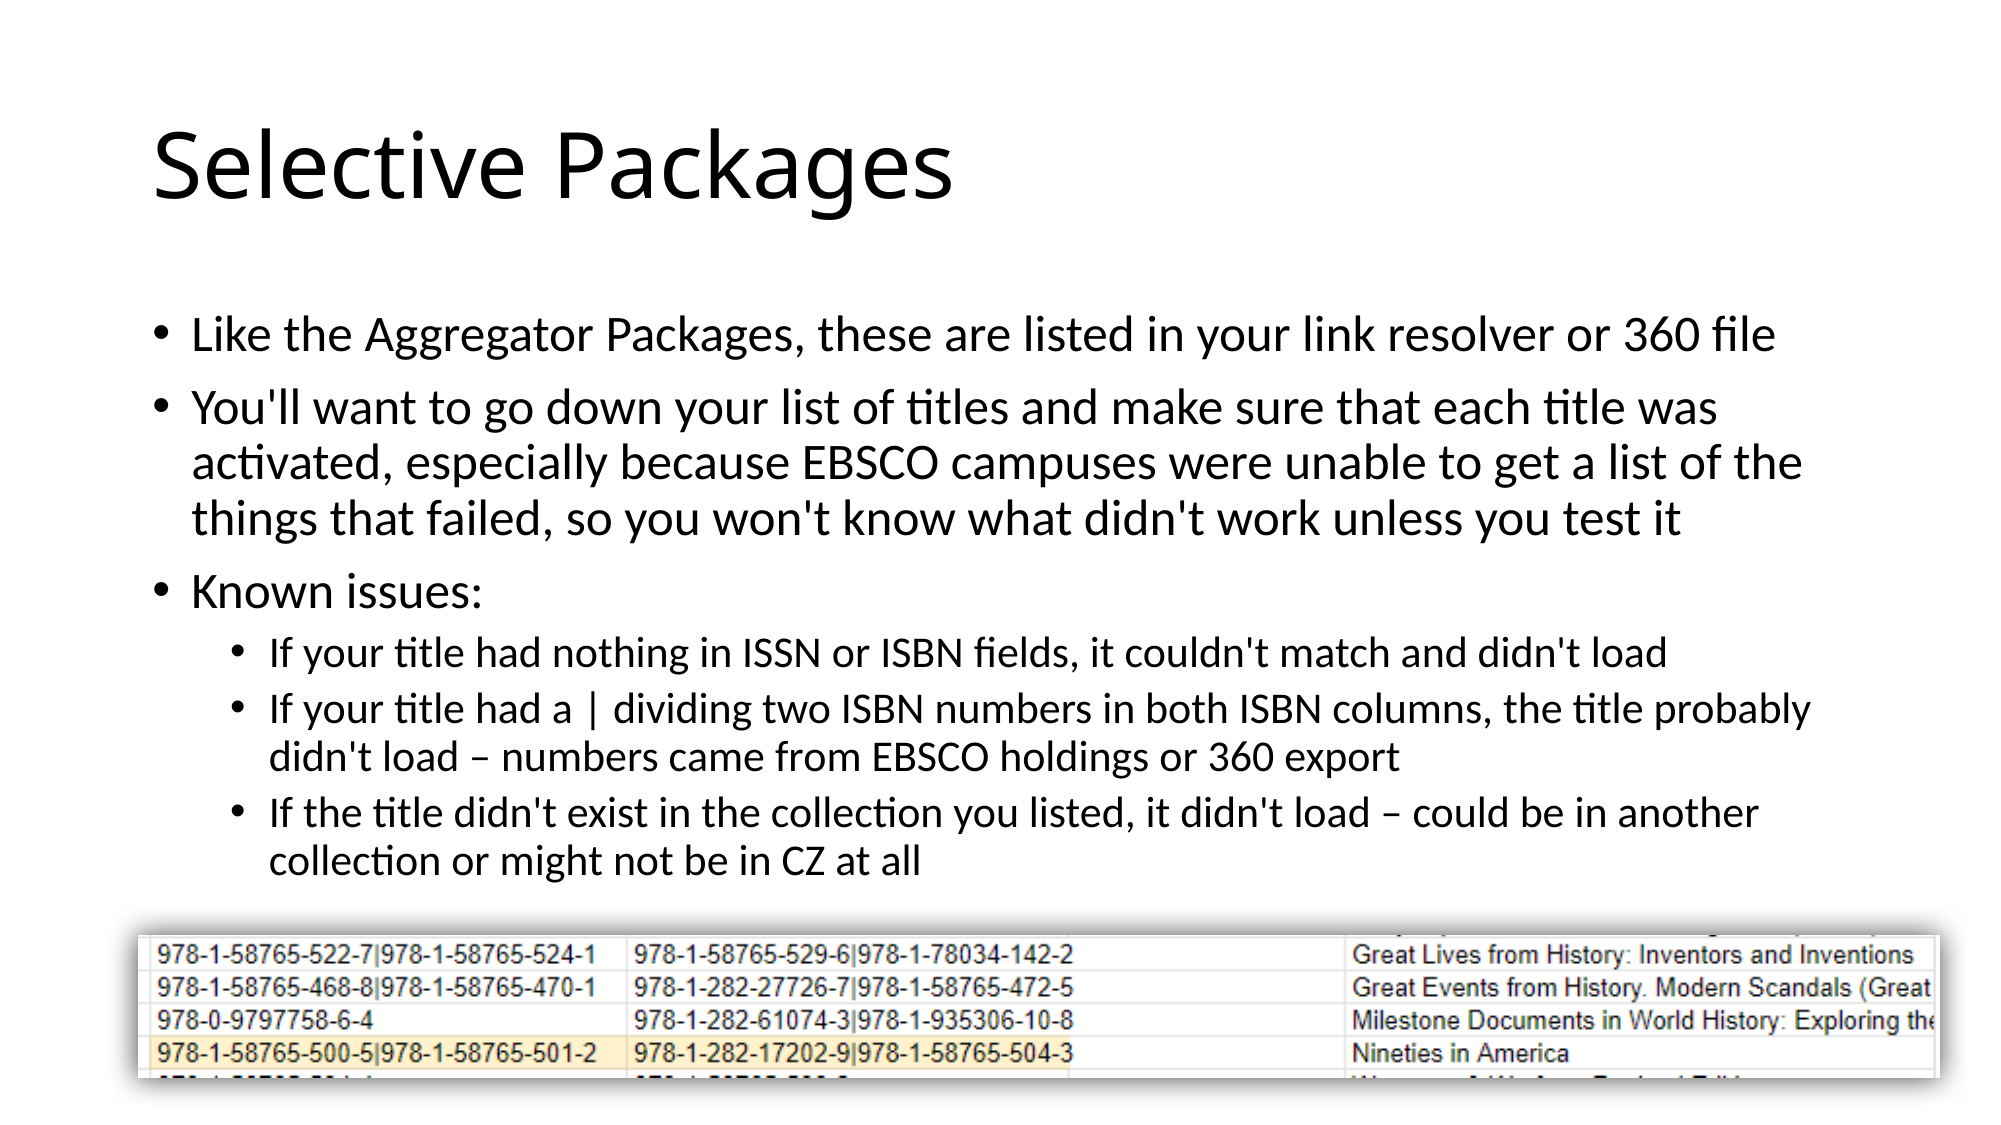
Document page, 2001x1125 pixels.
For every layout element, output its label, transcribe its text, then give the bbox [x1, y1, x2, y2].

list Like the Aggregator Packages, these are listed in your link resolver or 360 file You'll want to go down your list of titles and make sure that each title was activated, especially because EBSCO campuses were unable to get a list of the things that failed, so you won't know what didn't work unless you test it Known issues: If your title had nothing in ISSN or ISBN fields, it couldn't match and didn't load If your title had a | dividing two ISBN numbers in both ISBN columns, the title probably didn't load – numbers came from EBSCO holdings or 360 export If the title didn't exist in the collection you listed, it didn't load – could be in another collection or might not be in CZ at all [137, 299, 1863, 901]
title Selective Packages [137, 59, 1863, 278]
picture [138, 935, 1940, 1079]
